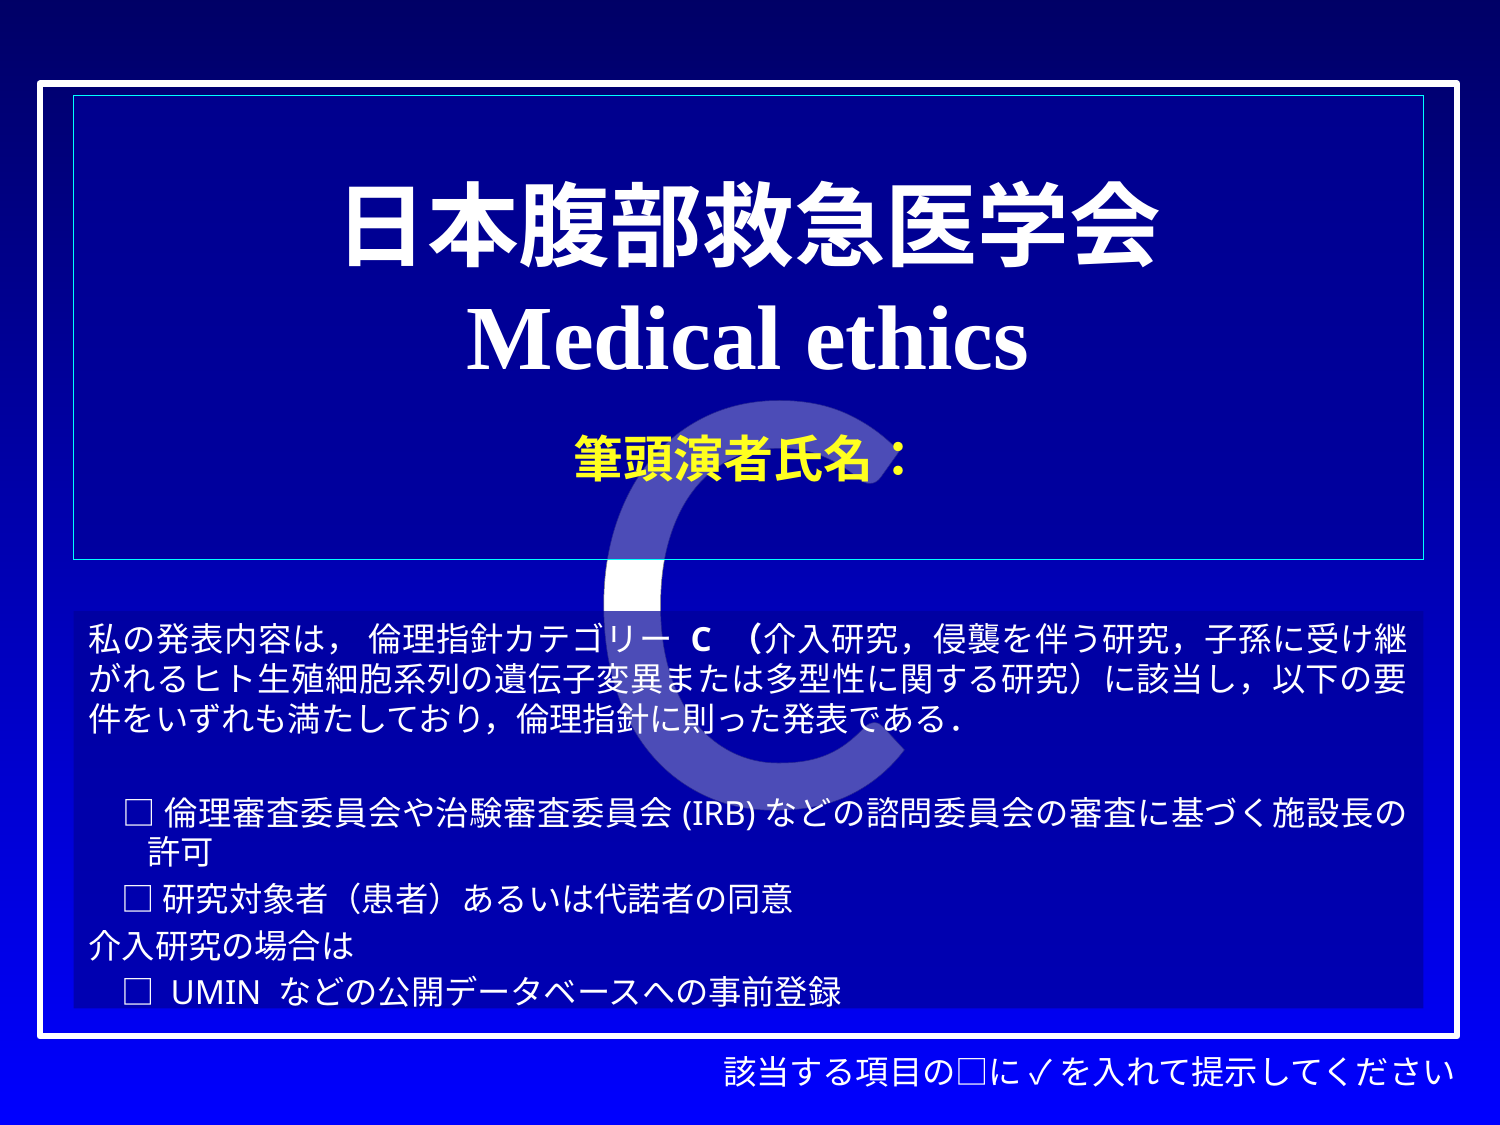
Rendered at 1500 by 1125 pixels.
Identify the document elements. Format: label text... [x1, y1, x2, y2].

text_box 該当する項目の□に ✓ を入れて提示してください [708, 1044, 1471, 1099]
text_box [39, 83, 1458, 1037]
title 日本腹部救急医学会 Medical ethics 筆頭演者氏名： [73, 95, 1424, 560]
